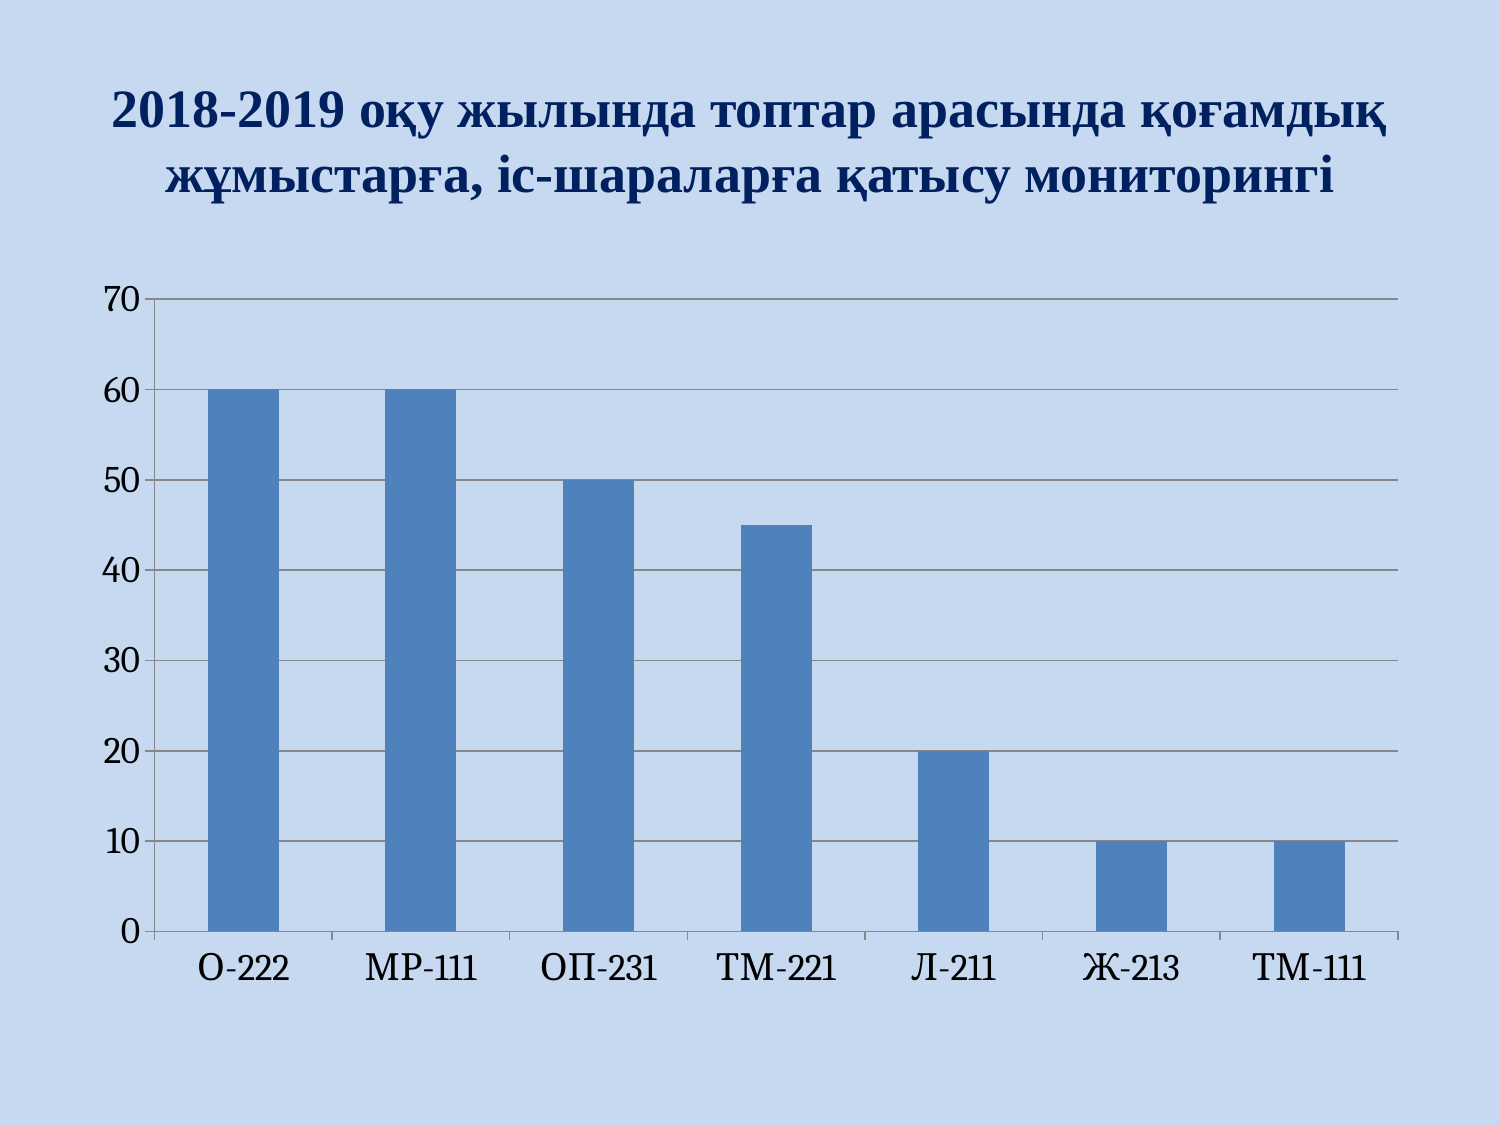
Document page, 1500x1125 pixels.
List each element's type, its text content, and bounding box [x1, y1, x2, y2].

chart [74, 262, 1426, 1006]
title 2018-2019 оқу жылында топтар арасында қоғамдық жұмыстарға, іс-шараларға қатысу мониторингі [75, 45, 1425, 233]
